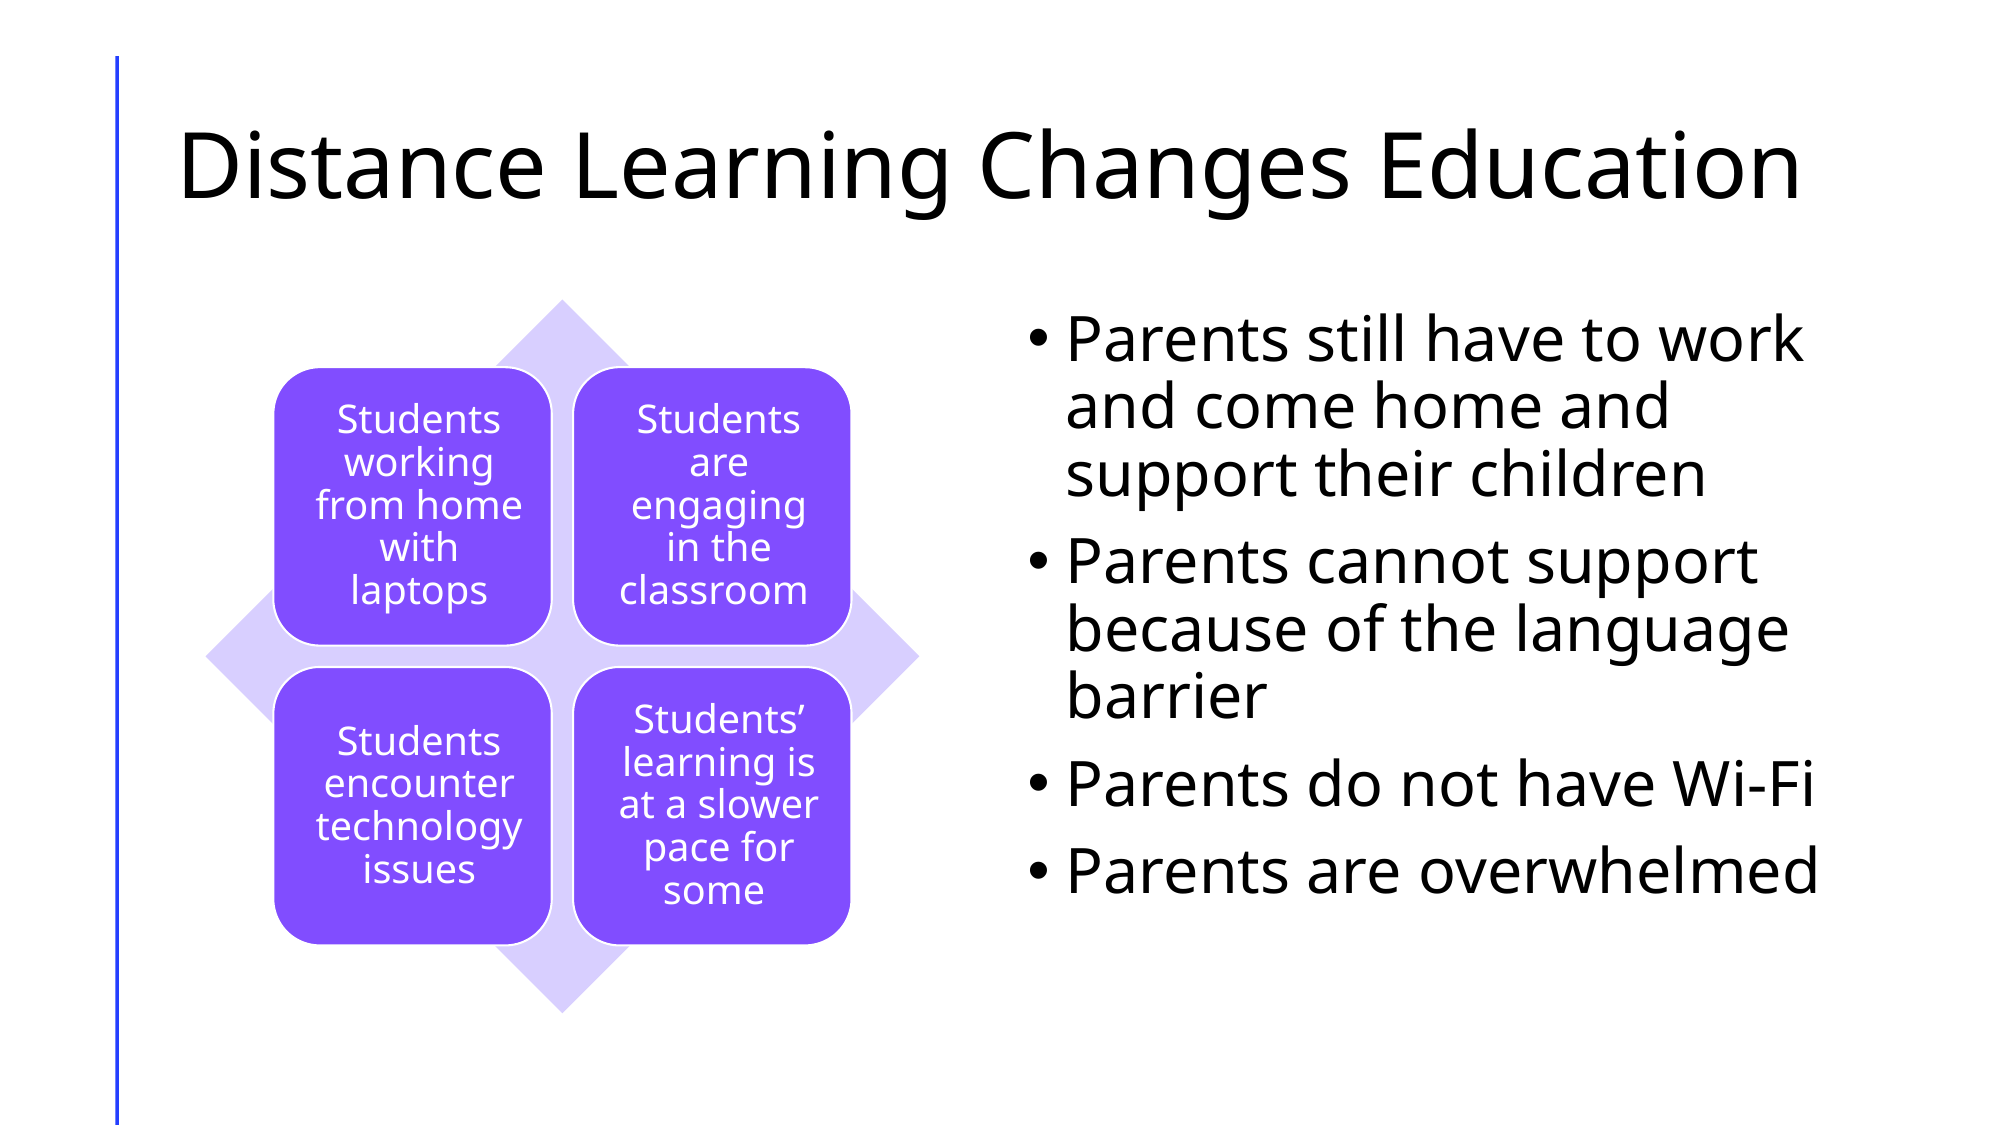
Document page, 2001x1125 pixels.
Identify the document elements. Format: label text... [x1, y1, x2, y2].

list Parents still have to work and come home and support their children Parents cannot support because of the language barrier Parents do not have Wi-Fi Parents are overwhelmed [1012, 299, 1863, 1014]
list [137, 299, 988, 1014]
title Distance Learning Changes Education [137, 59, 1863, 278]
